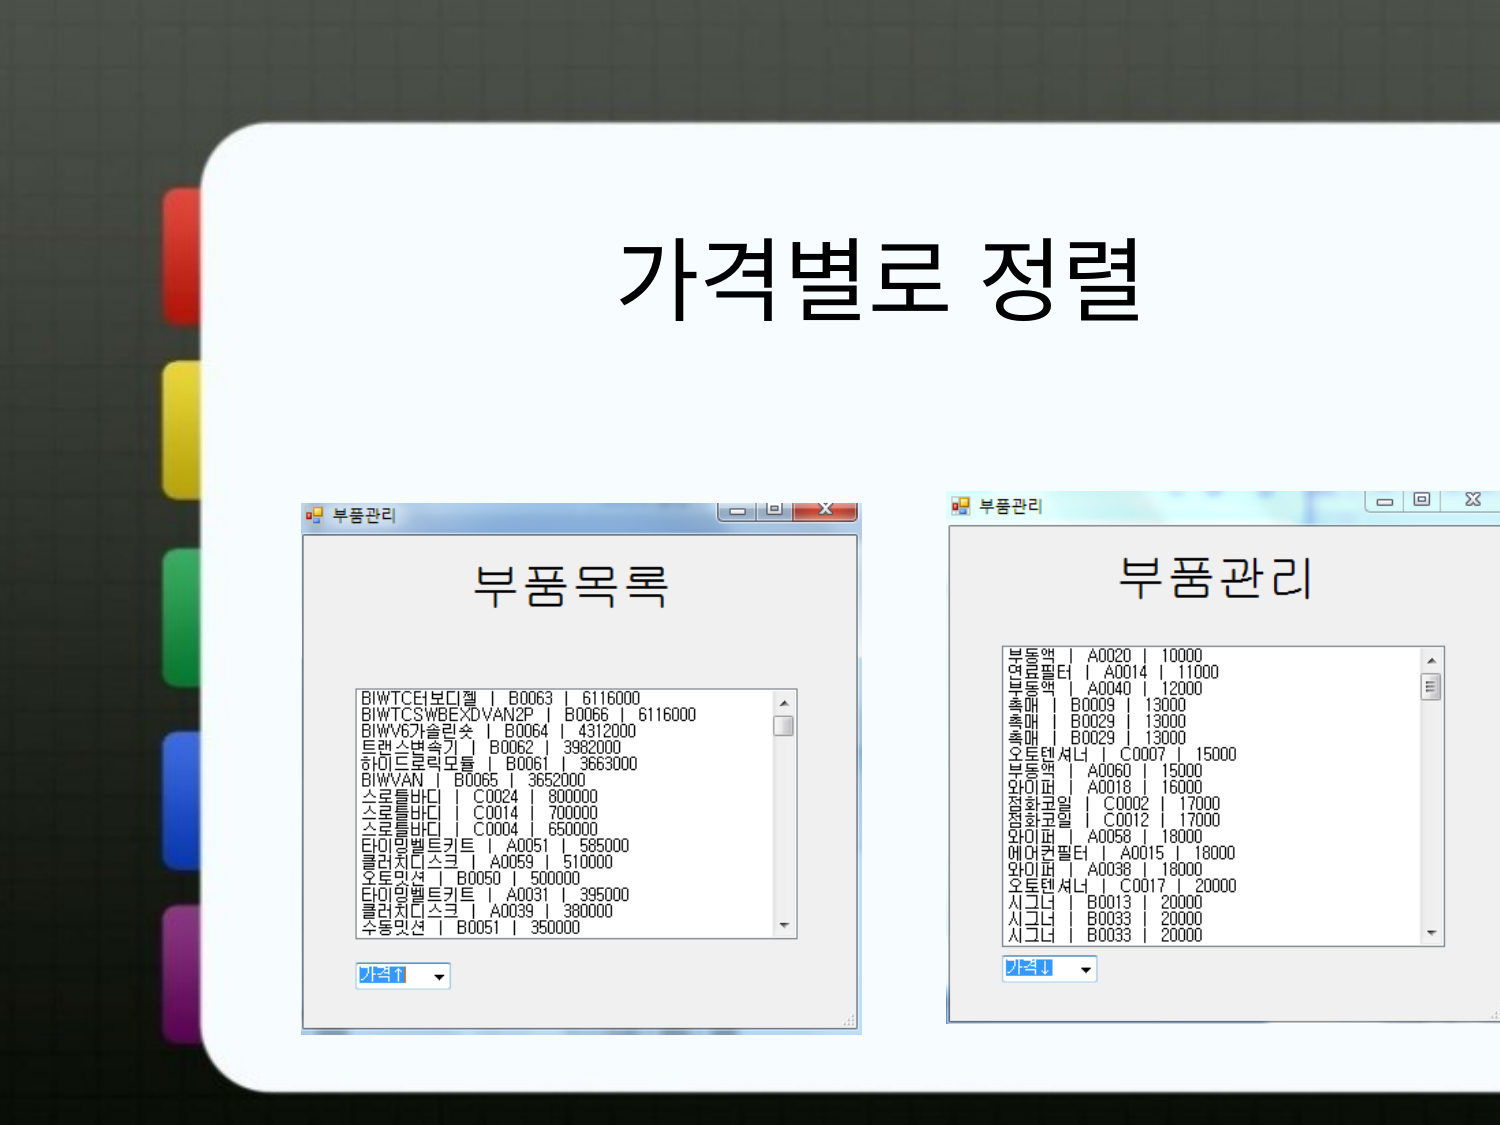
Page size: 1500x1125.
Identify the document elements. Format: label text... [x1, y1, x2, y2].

title 가격별로 정렬 [206, 184, 1500, 372]
picture [0, 0, 1500, 1125]
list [300, 503, 862, 1036]
